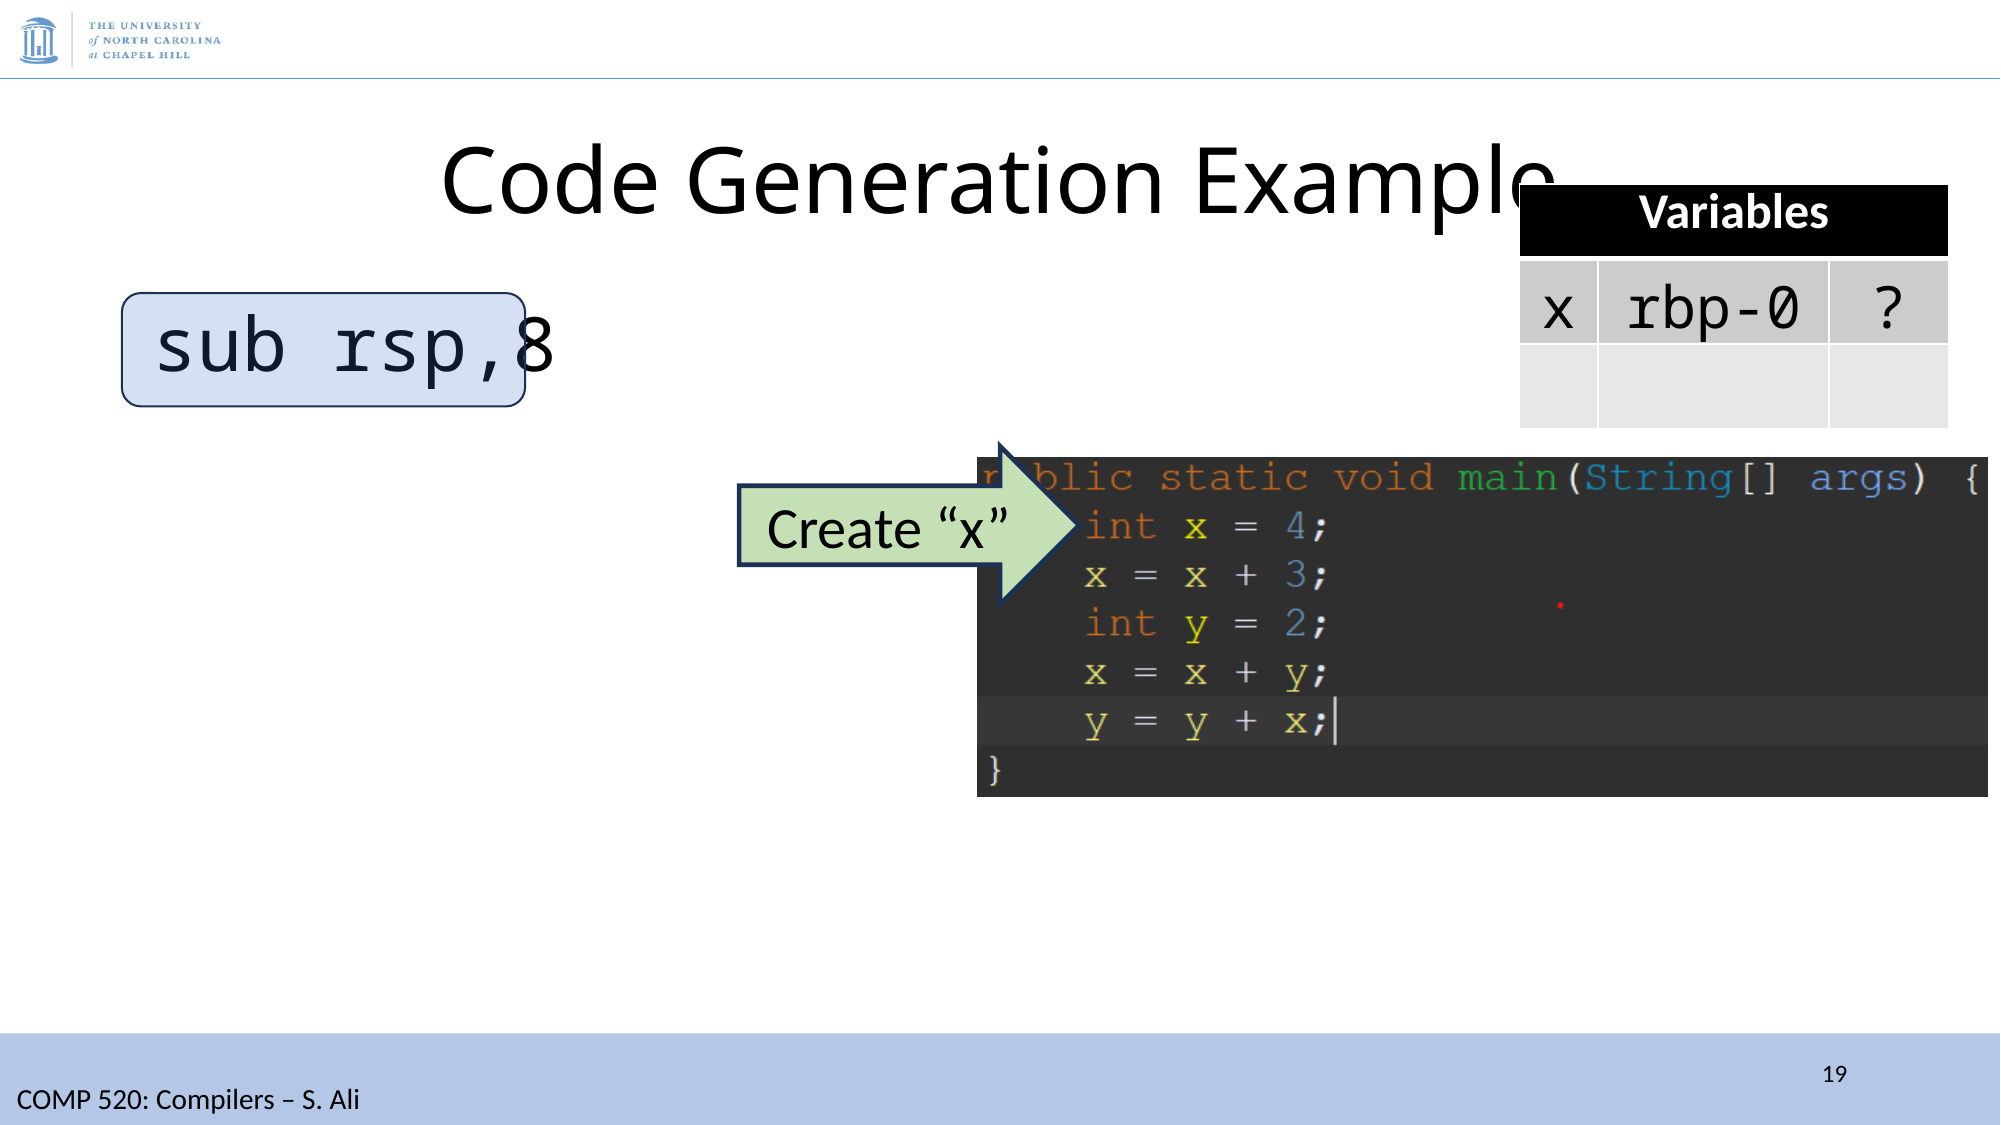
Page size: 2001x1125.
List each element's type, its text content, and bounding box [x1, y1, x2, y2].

table_cell ? [1830, 261, 1948, 343]
picture [977, 456, 1988, 797]
text_box COMP 520: Compilers – S. Ali [2, 1072, 376, 1123]
text_box Create “x” [738, 484, 977, 566]
table_cell x [1520, 261, 1597, 343]
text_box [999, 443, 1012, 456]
table_cell [1599, 345, 1828, 428]
table_header Variables [1520, 185, 1948, 256]
table_cell rbp-0 [1599, 261, 1828, 343]
list sub rsp,8 [137, 299, 709, 1014]
table_cell [1520, 345, 1597, 428]
slide_number 19 [1412, 1042, 1863, 1103]
picture [16, 12, 228, 67]
text_box [0, 1032, 2000, 1125]
text_box [120, 291, 527, 408]
table_cell [1830, 345, 1948, 428]
title Code Generation Example [137, 89, 1863, 278]
